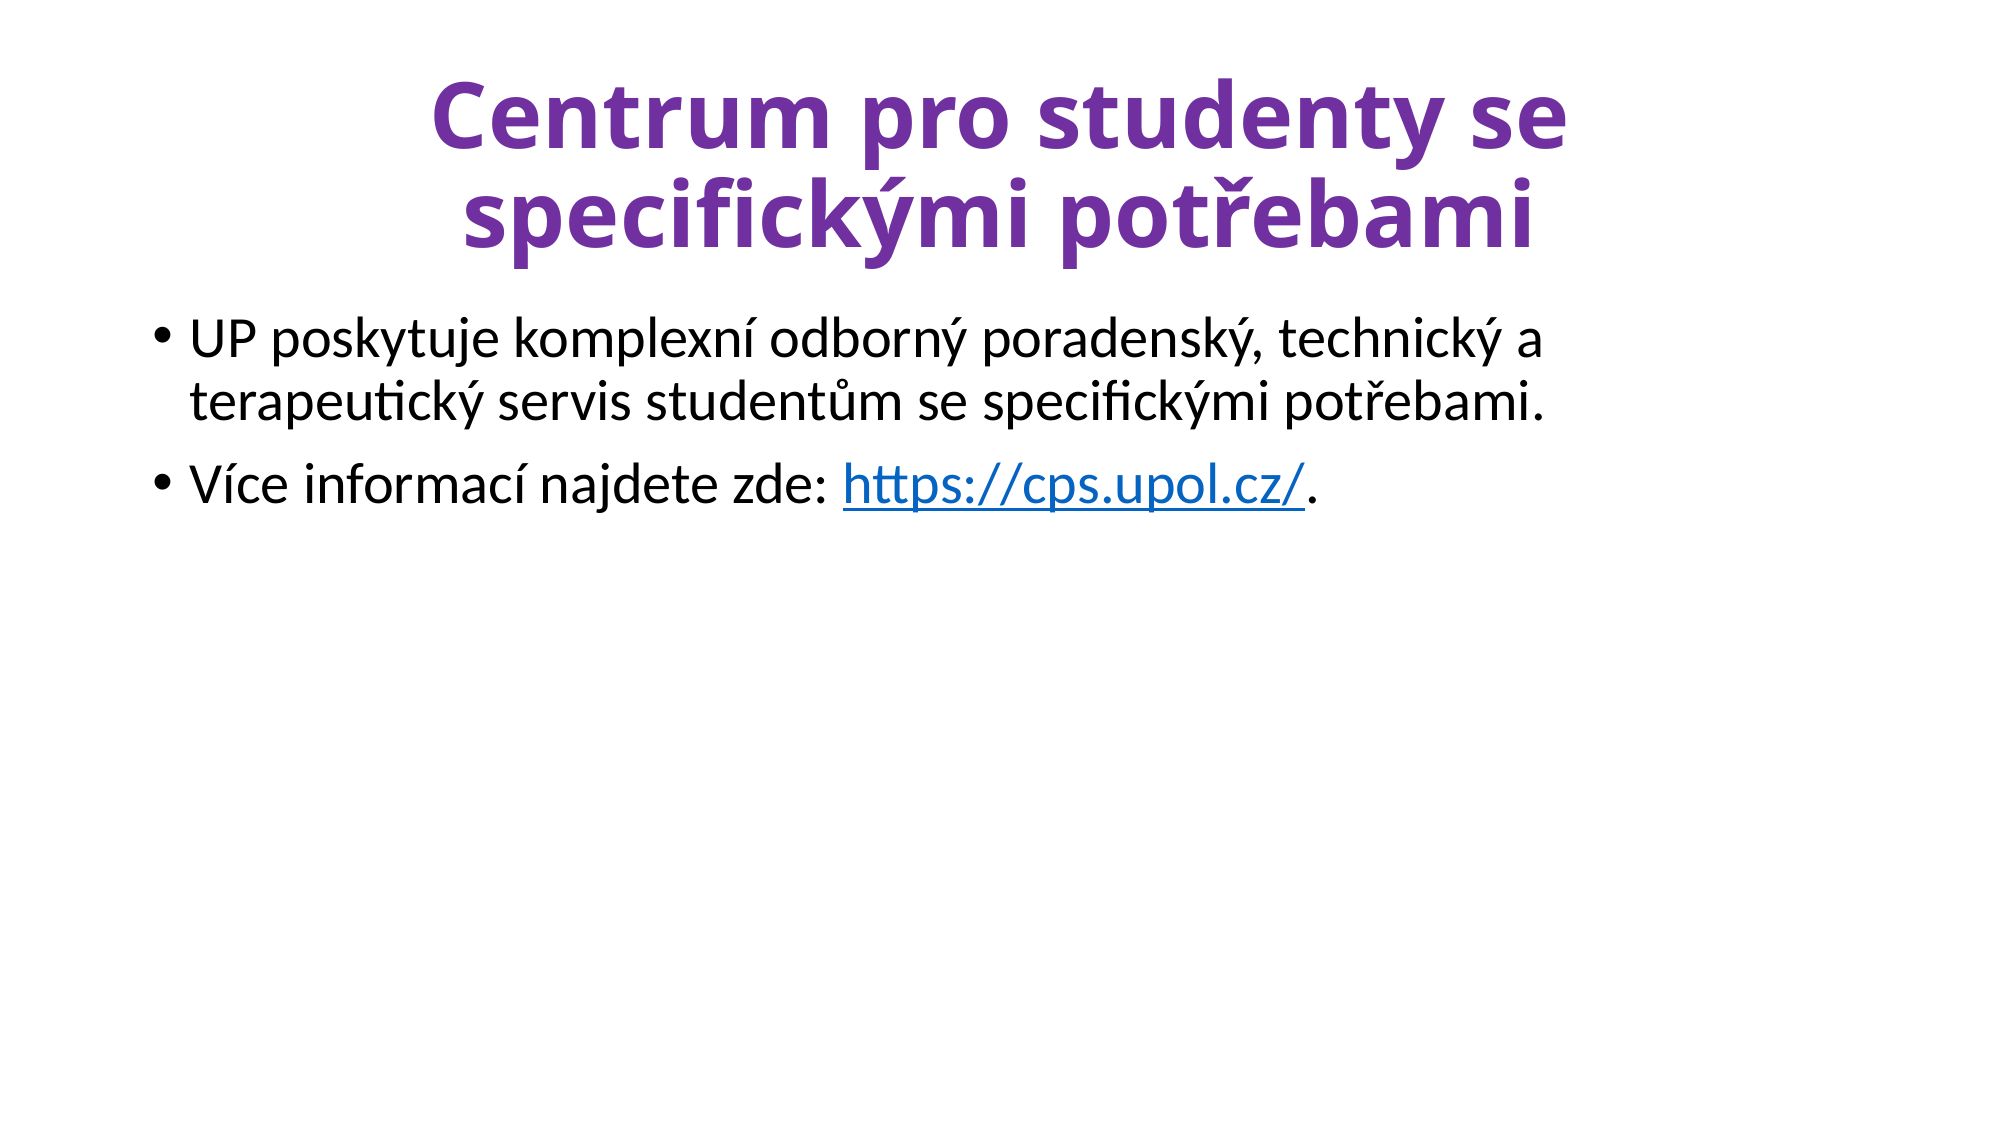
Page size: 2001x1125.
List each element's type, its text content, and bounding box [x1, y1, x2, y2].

title Centrum pro studenty se specifickými potřebami [137, 59, 1863, 278]
list UP poskytuje komplexní odborný poradenský, technický a terapeutický servis studentům se specifickými potřebami. Více informací najdete zde: https://cps.upol.cz/. [137, 299, 1863, 1014]
